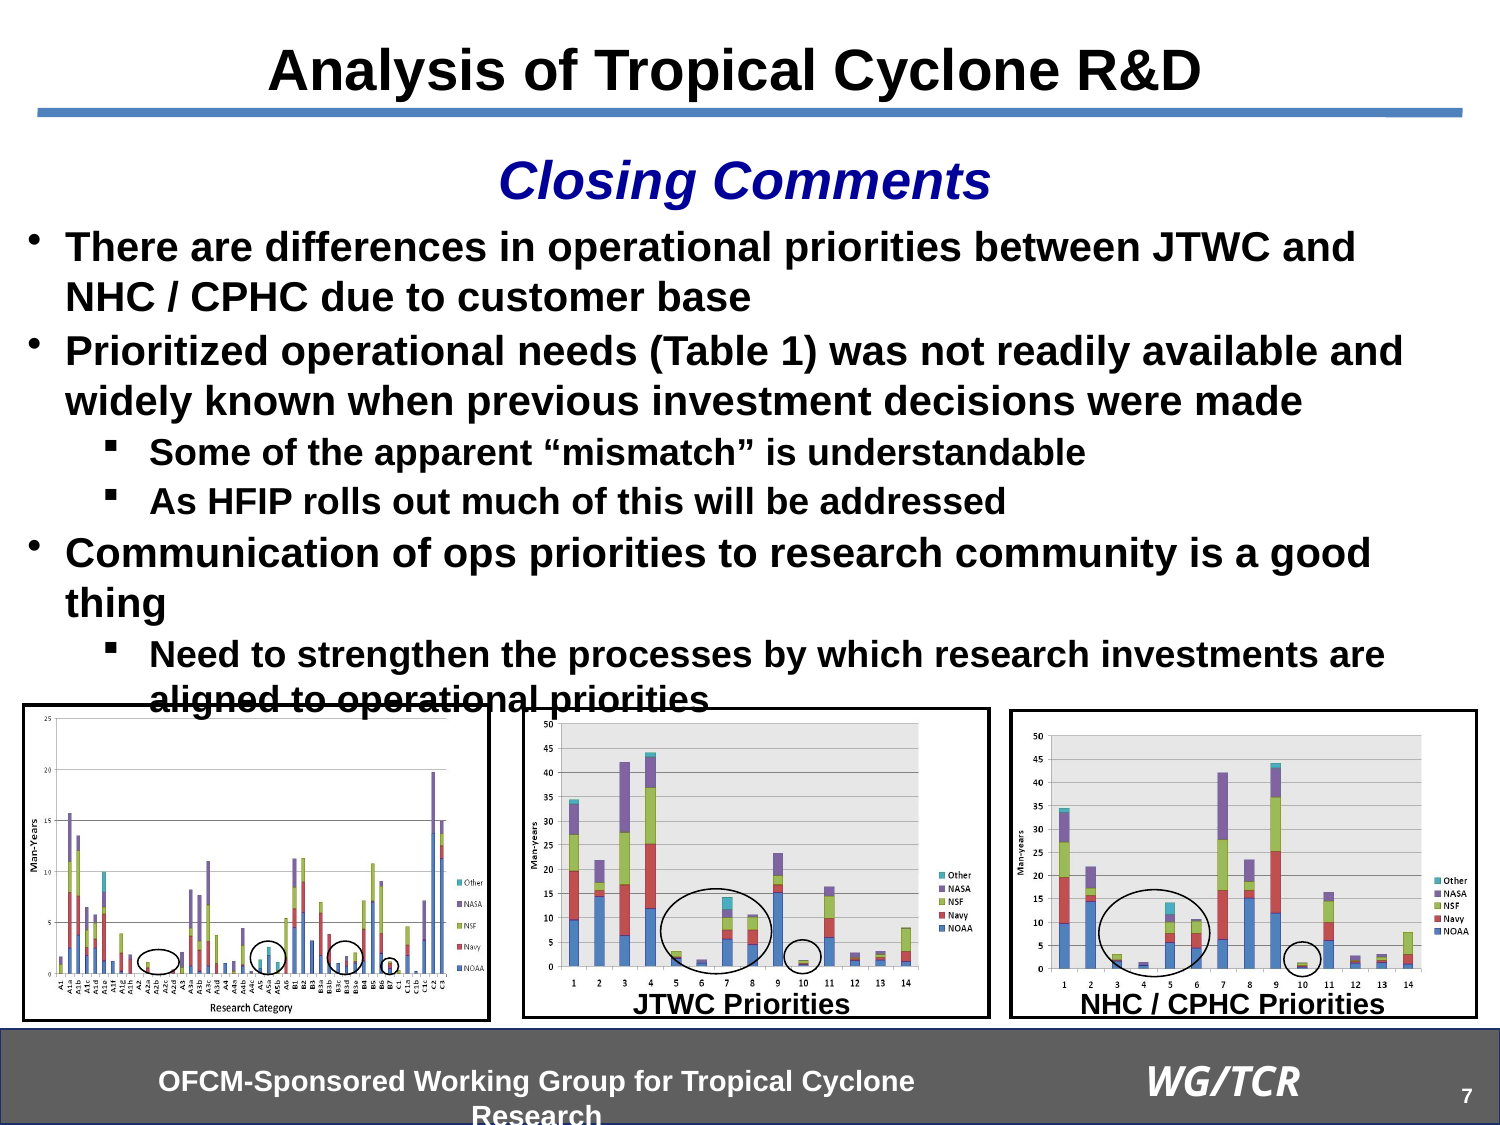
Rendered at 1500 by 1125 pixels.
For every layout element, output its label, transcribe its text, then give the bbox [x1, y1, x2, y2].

text_box There are differences in operational priorities between JTWC and NHC / CPHC due to customer base Prioritized operational needs (Table 1) was not readily available and widely known when previous investment decisions were made Some of the apparent “mismatch” is understandable As HFIP rolls out much of this will be addressed Communication of ops priorities to research community is a good thing Need to strengthen the processes by which research investments are aligned to operational priorities [12, 212, 1500, 700]
text_box Analysis of Tropical Cyclone R&D [252, 24, 1219, 110]
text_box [0, 706, 1500, 1020]
text_box Closing Comments [483, 137, 1008, 212]
